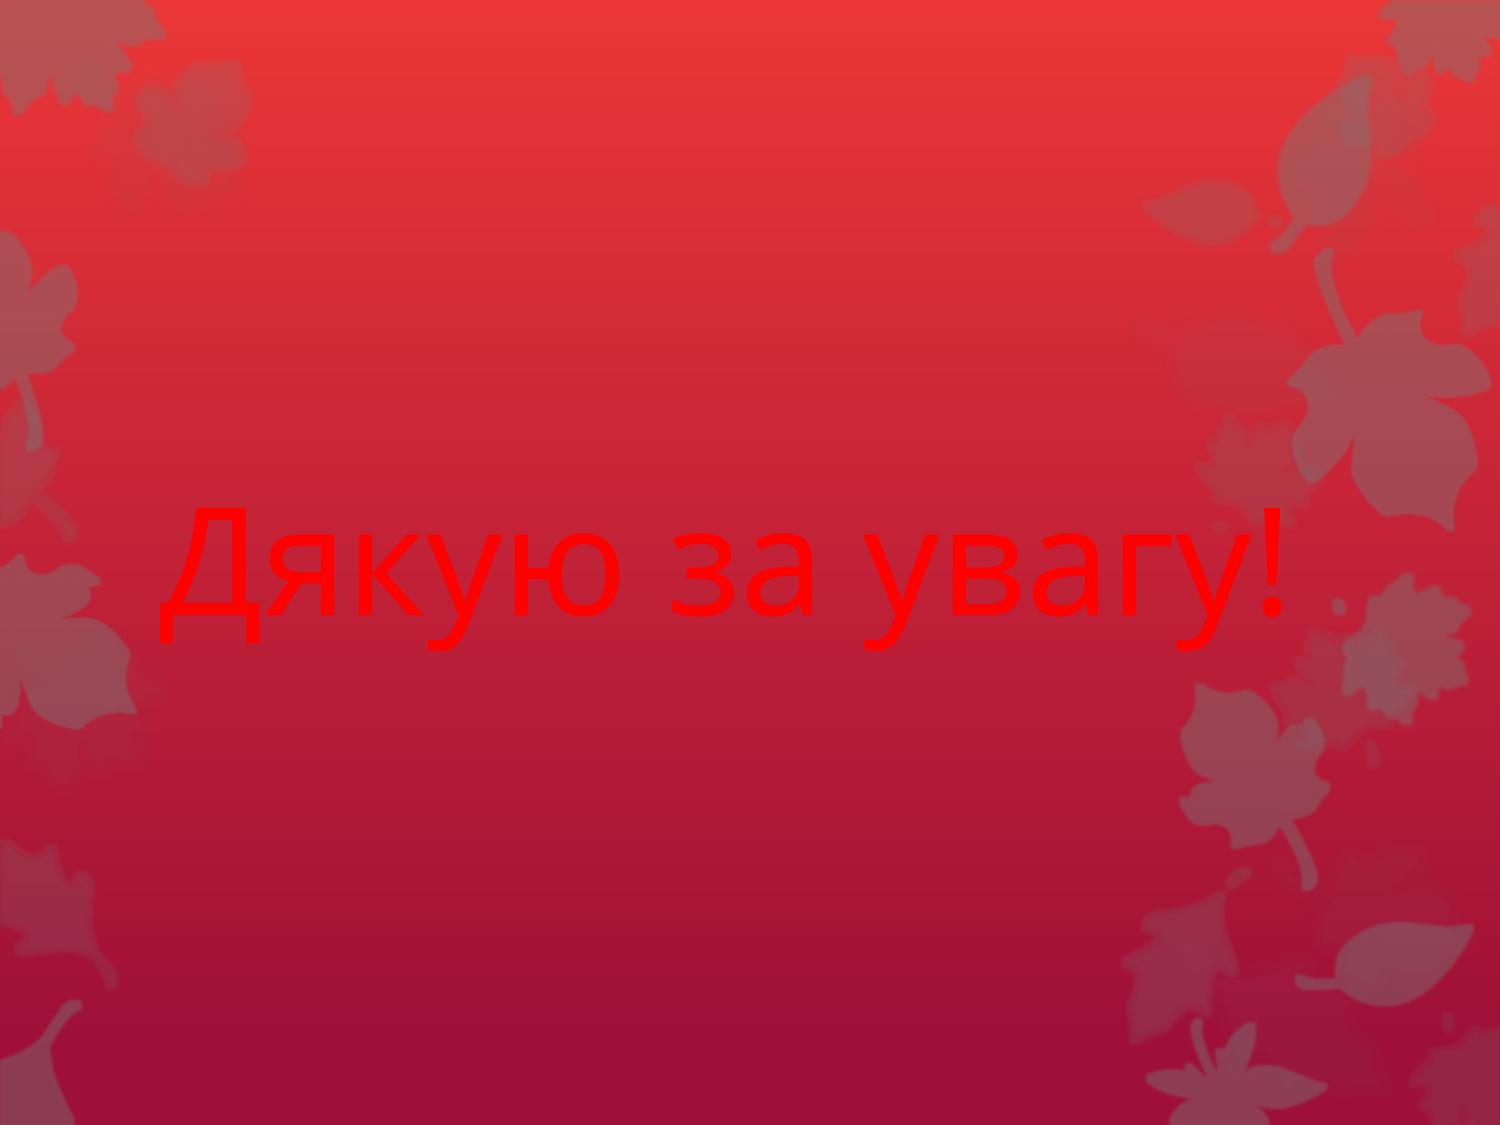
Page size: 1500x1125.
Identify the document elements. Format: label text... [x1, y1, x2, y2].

title Дякую за увагу! [64, 255, 1388, 653]
